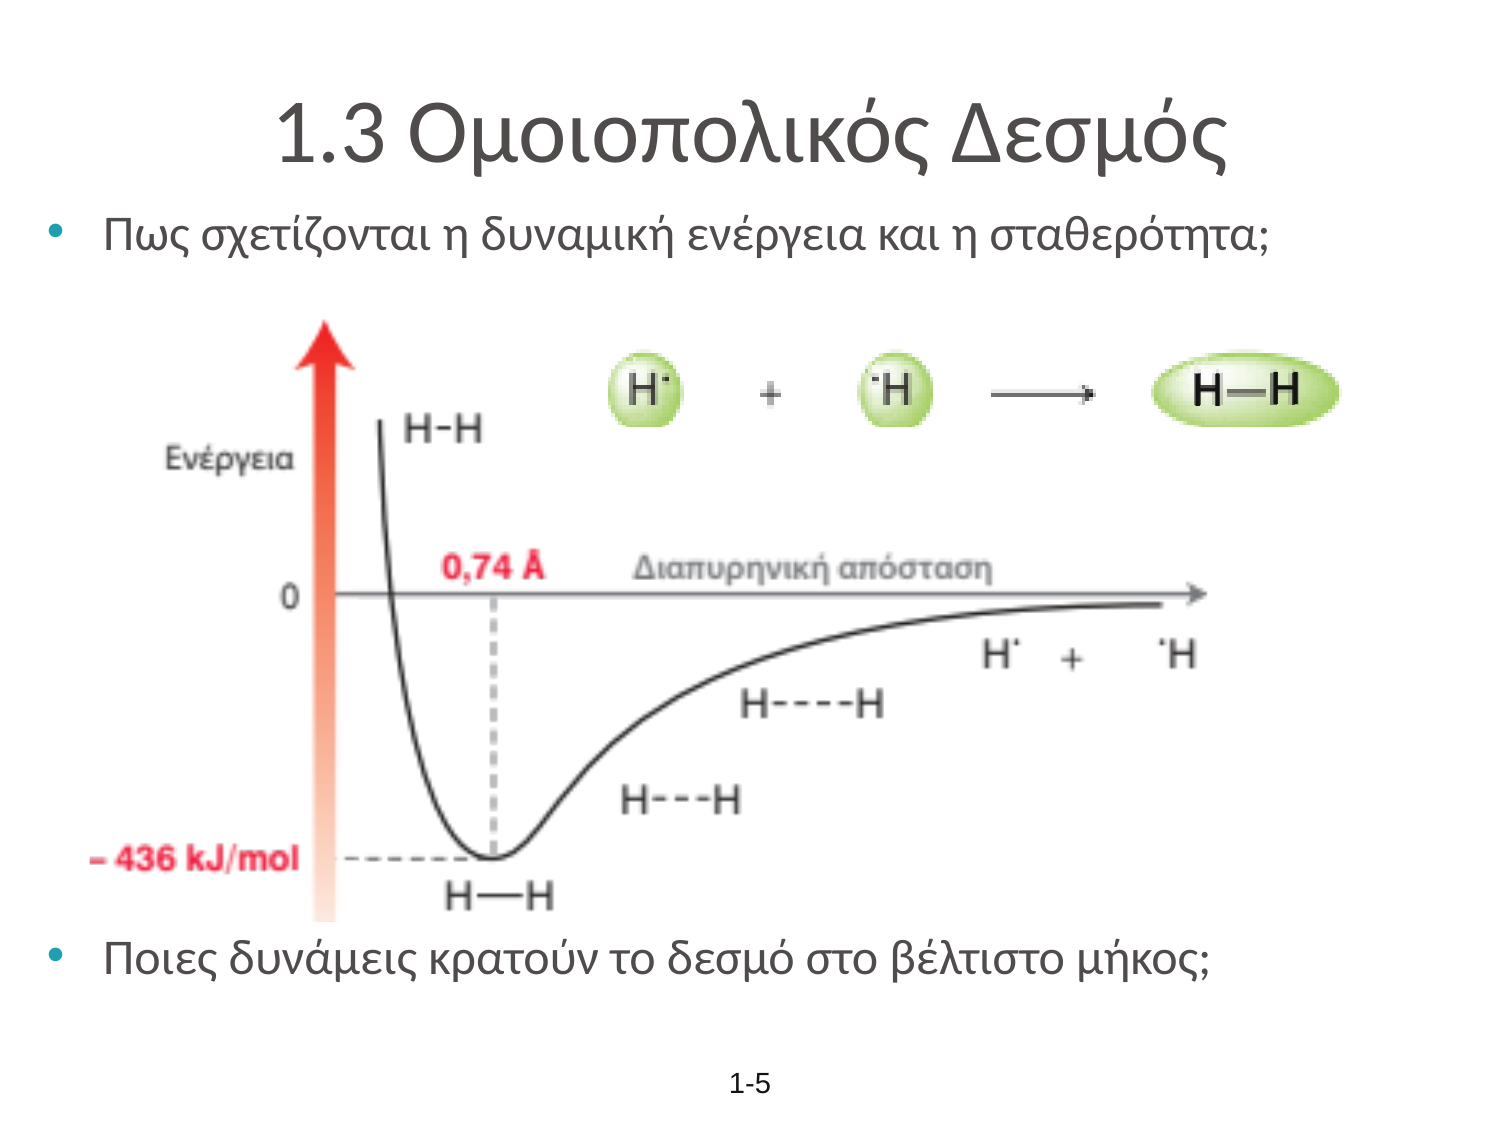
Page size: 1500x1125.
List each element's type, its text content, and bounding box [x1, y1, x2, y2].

list Πως σχετίζονται η δυναμική ενέργεια και η σταθερότητα; Ποιες δυνάμεις κρατούν το δεσμό στο βέλτιστο μήκος; [31, 192, 1426, 1052]
title 1.3 Ομοιοπολικός Δεσμός [74, 31, 1426, 220]
picture [89, 318, 1239, 922]
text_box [607, 347, 1362, 448]
slide_number 1-5 [559, 1056, 941, 1117]
